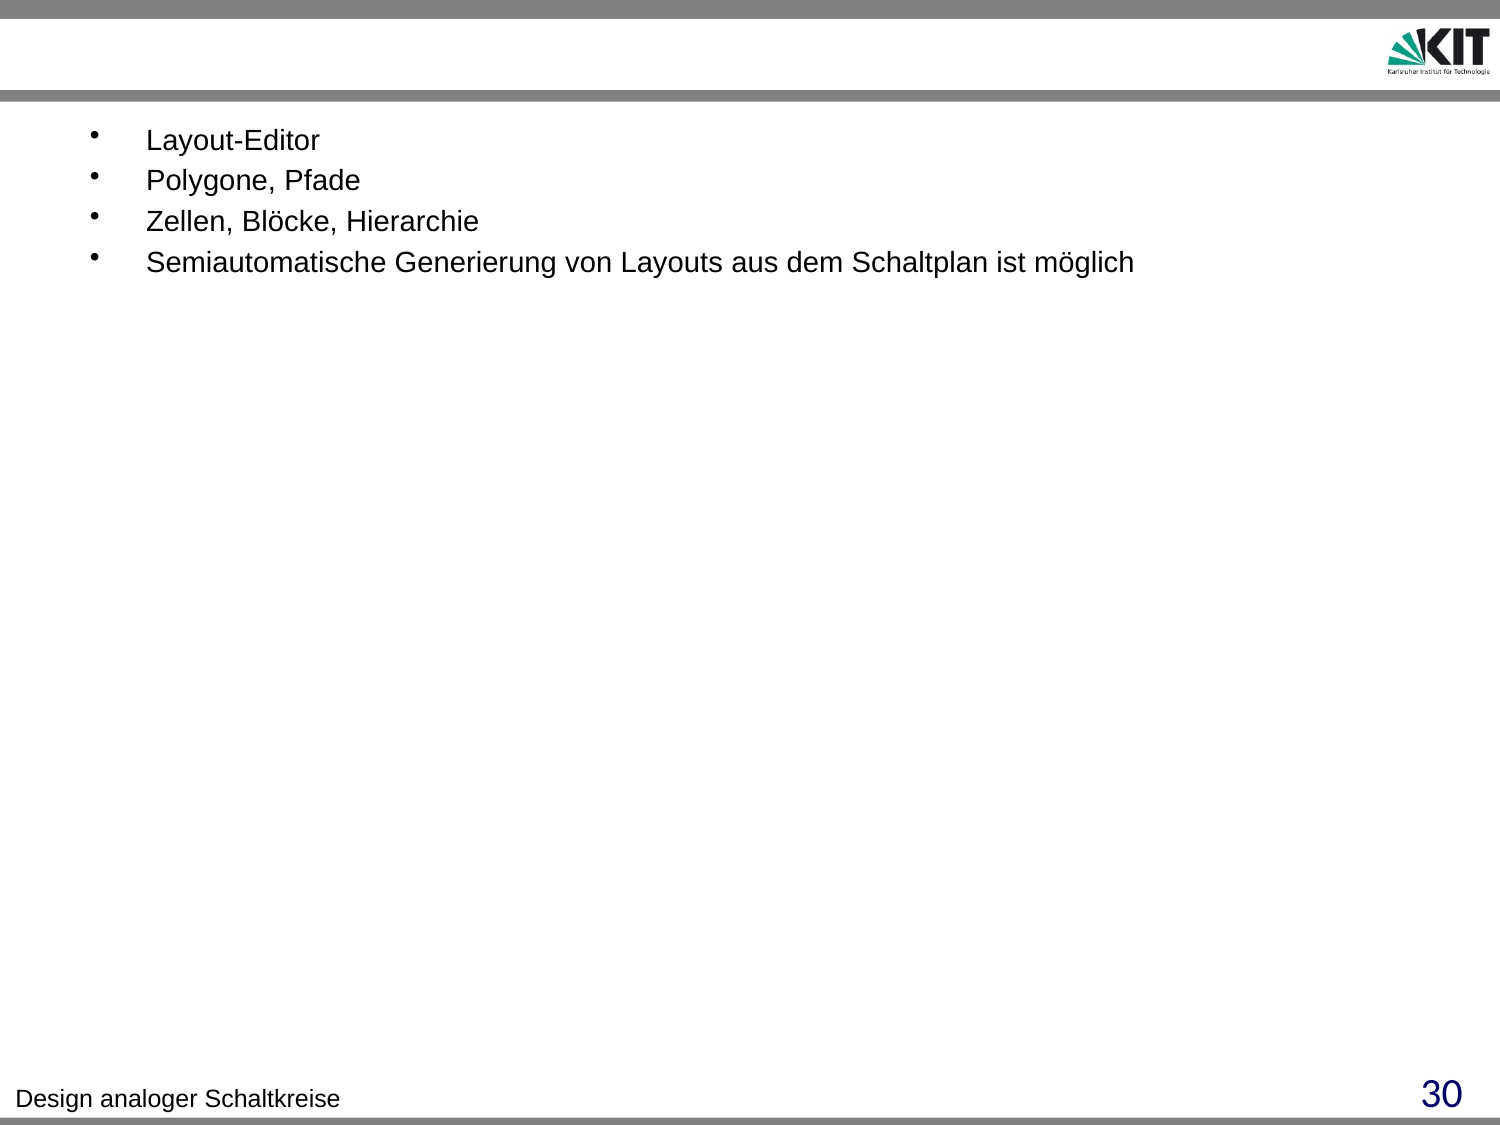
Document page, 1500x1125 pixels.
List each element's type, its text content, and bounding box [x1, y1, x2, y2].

picture [1387, 28, 1490, 75]
text_box Layout-Editor Polygone, Pfade Zellen, Blöcke, Hierarchie Semiautomatische Generierung von Layouts aus dem Schaltplan ist möglich [74, 113, 1425, 388]
slide_number 30 [1127, 1058, 1478, 1106]
